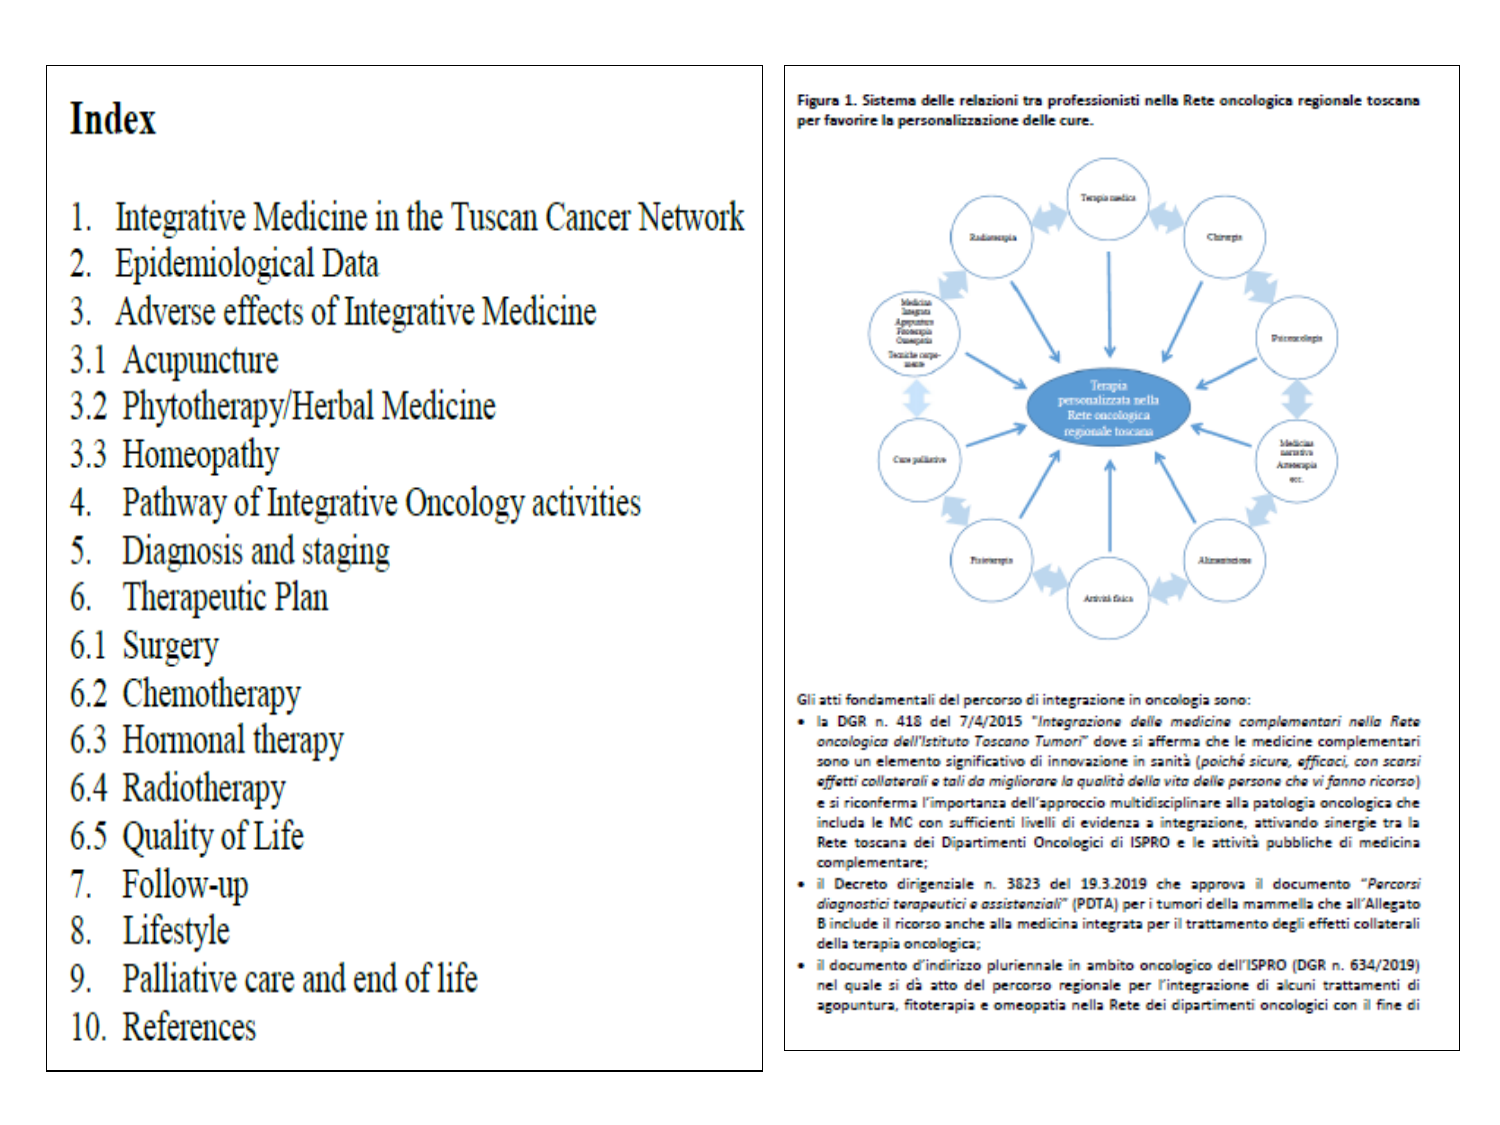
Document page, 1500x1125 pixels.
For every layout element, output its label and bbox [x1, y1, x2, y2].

picture [785, 66, 1459, 1050]
picture [46, 65, 763, 1071]
